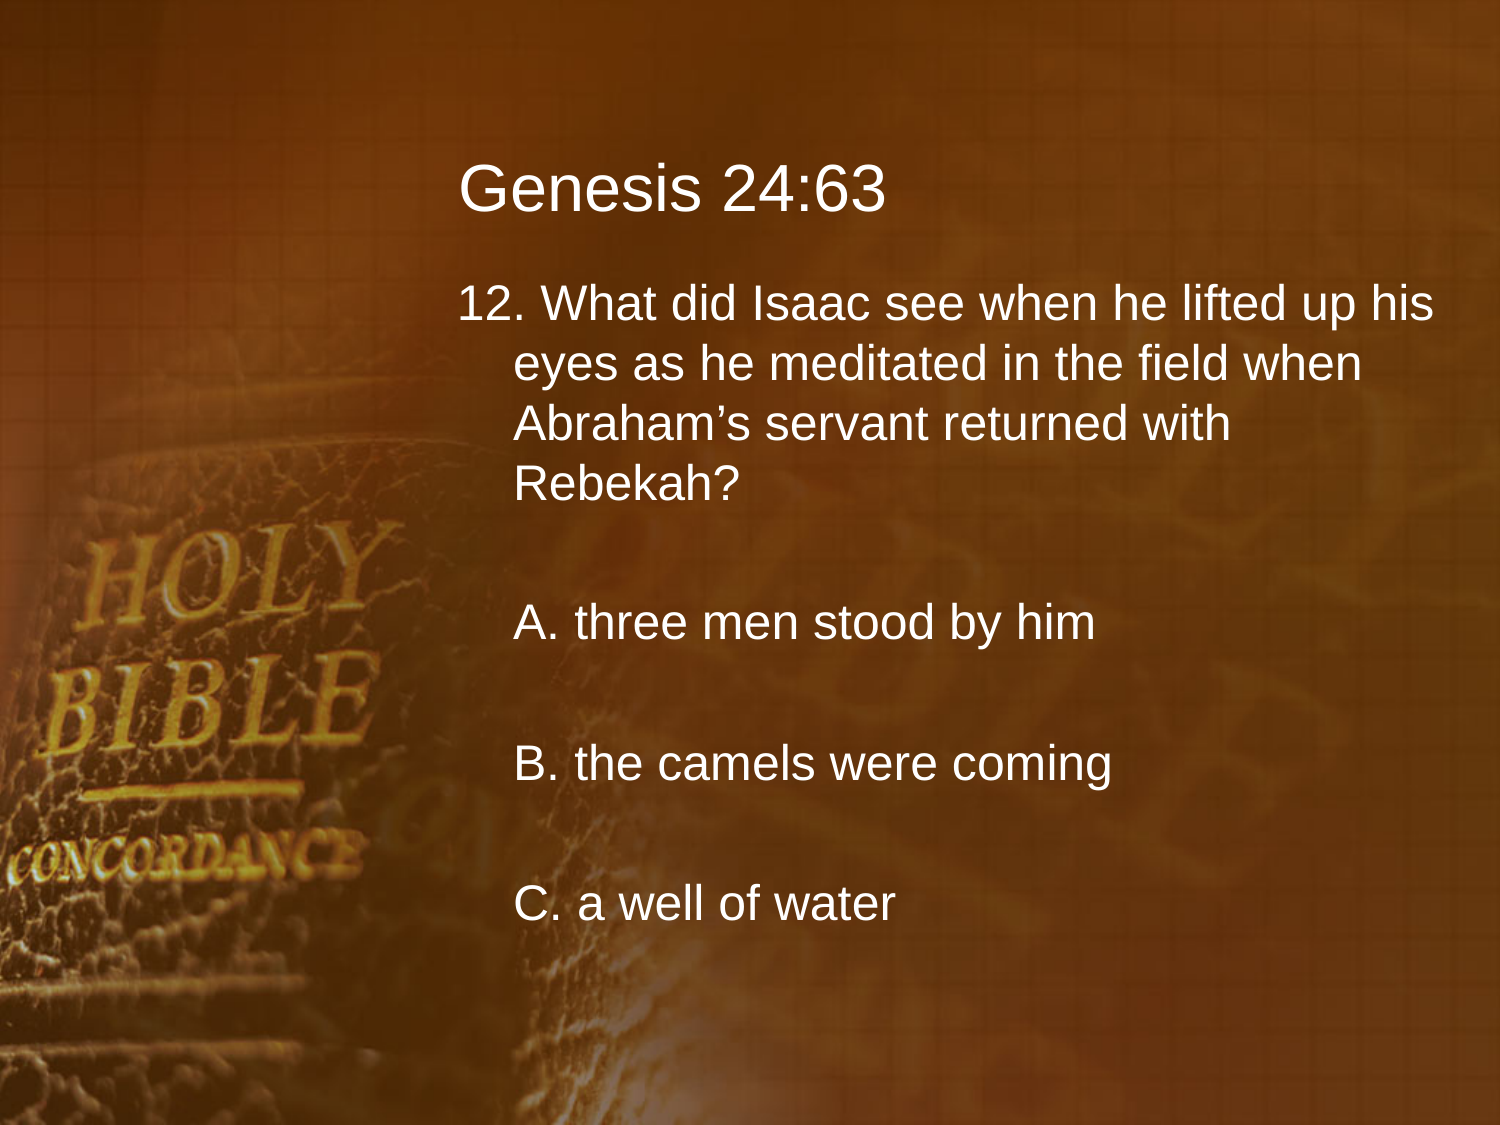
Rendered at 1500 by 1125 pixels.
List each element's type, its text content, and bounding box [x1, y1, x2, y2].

picture [0, 0, 1500, 1125]
title Genesis 24:63 [443, 44, 1480, 233]
list 12. What did Isaac see when he lifted up his eyes as he meditated in the field when Abraham’s servant returned with Rebekah? A. three men stood by him B. the camels were coming C. a well of water [441, 262, 1480, 1006]
